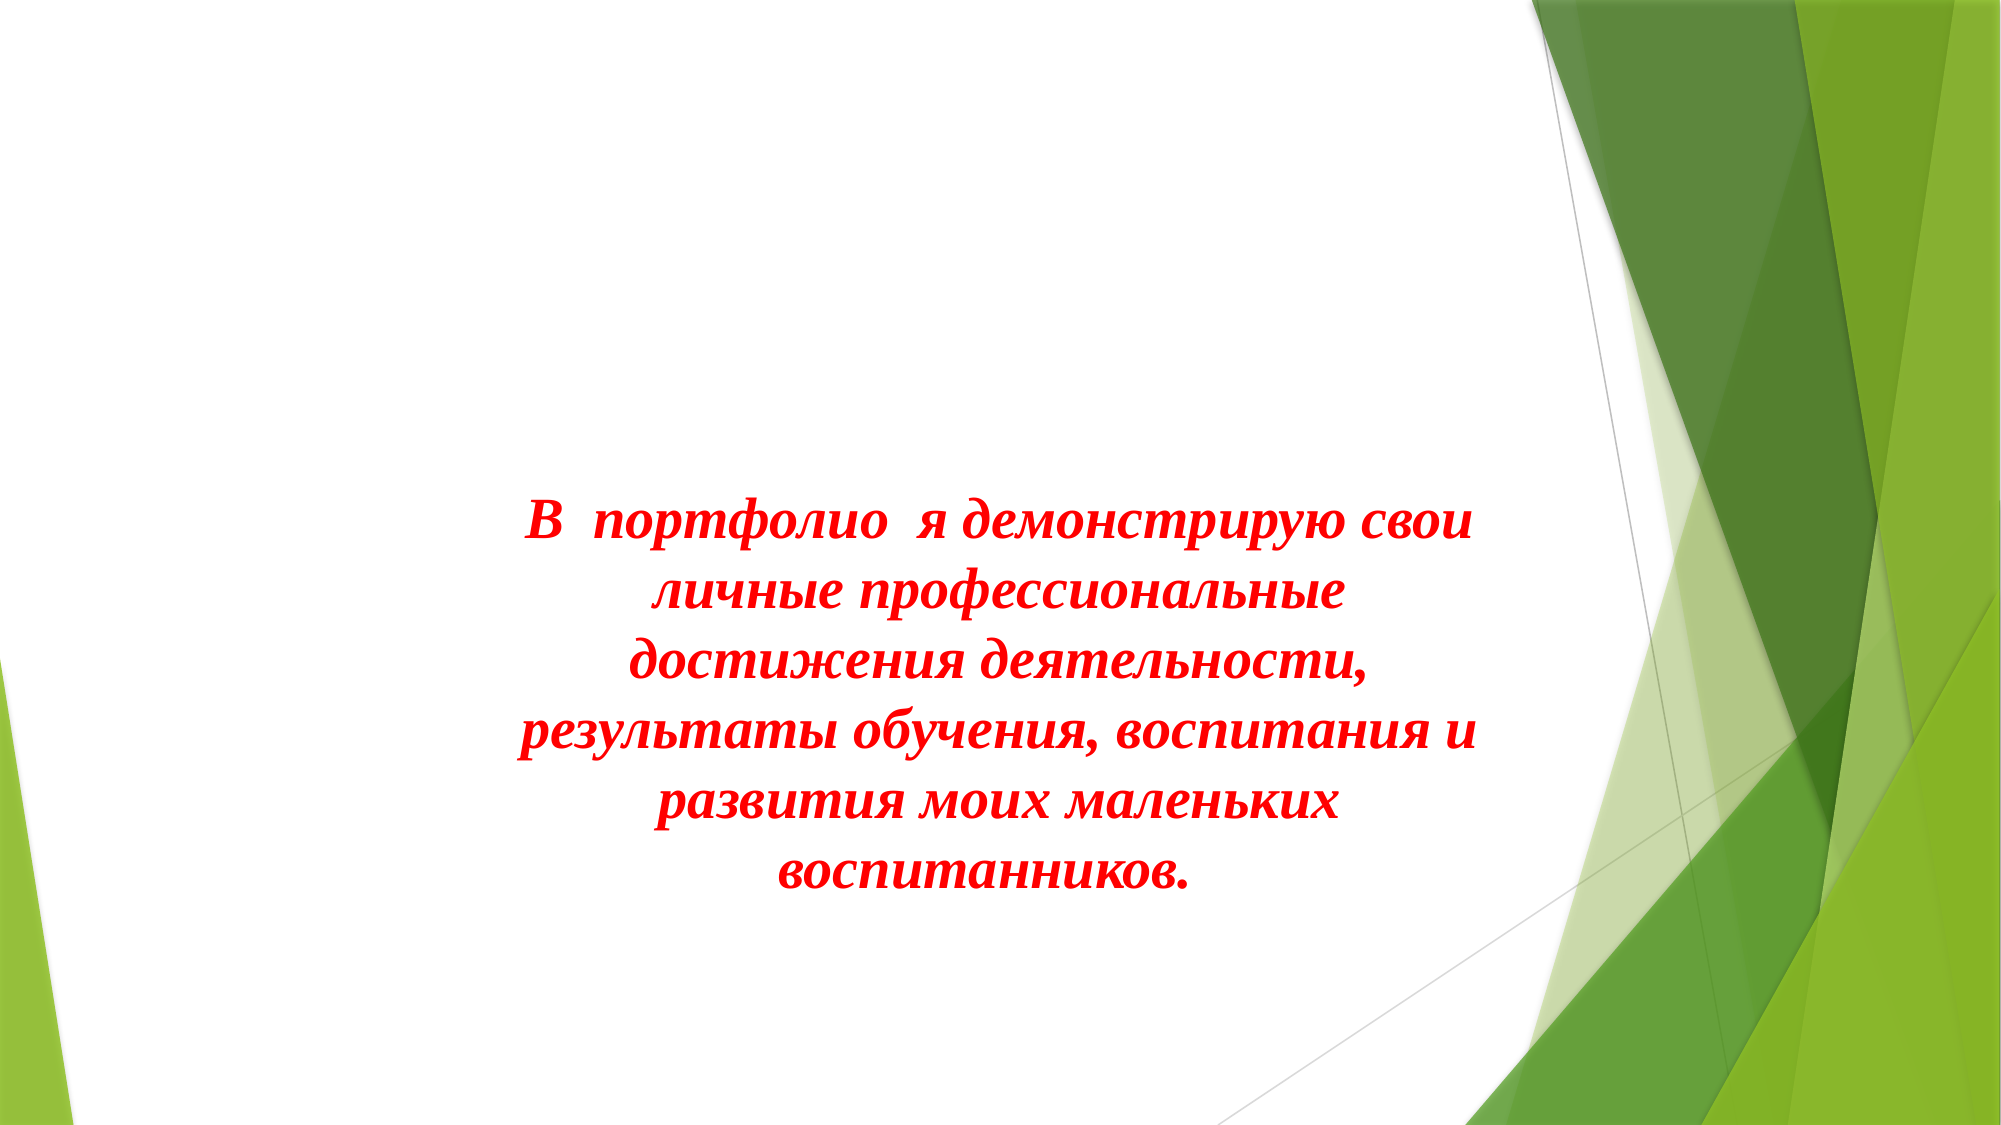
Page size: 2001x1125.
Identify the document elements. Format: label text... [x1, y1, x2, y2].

text_box В портфолио я демонстрирую свои личные профессиональные достижения деятельности, результаты обучения, воспитания и развития моих маленьких воспитанников. [500, 383, 1500, 908]
